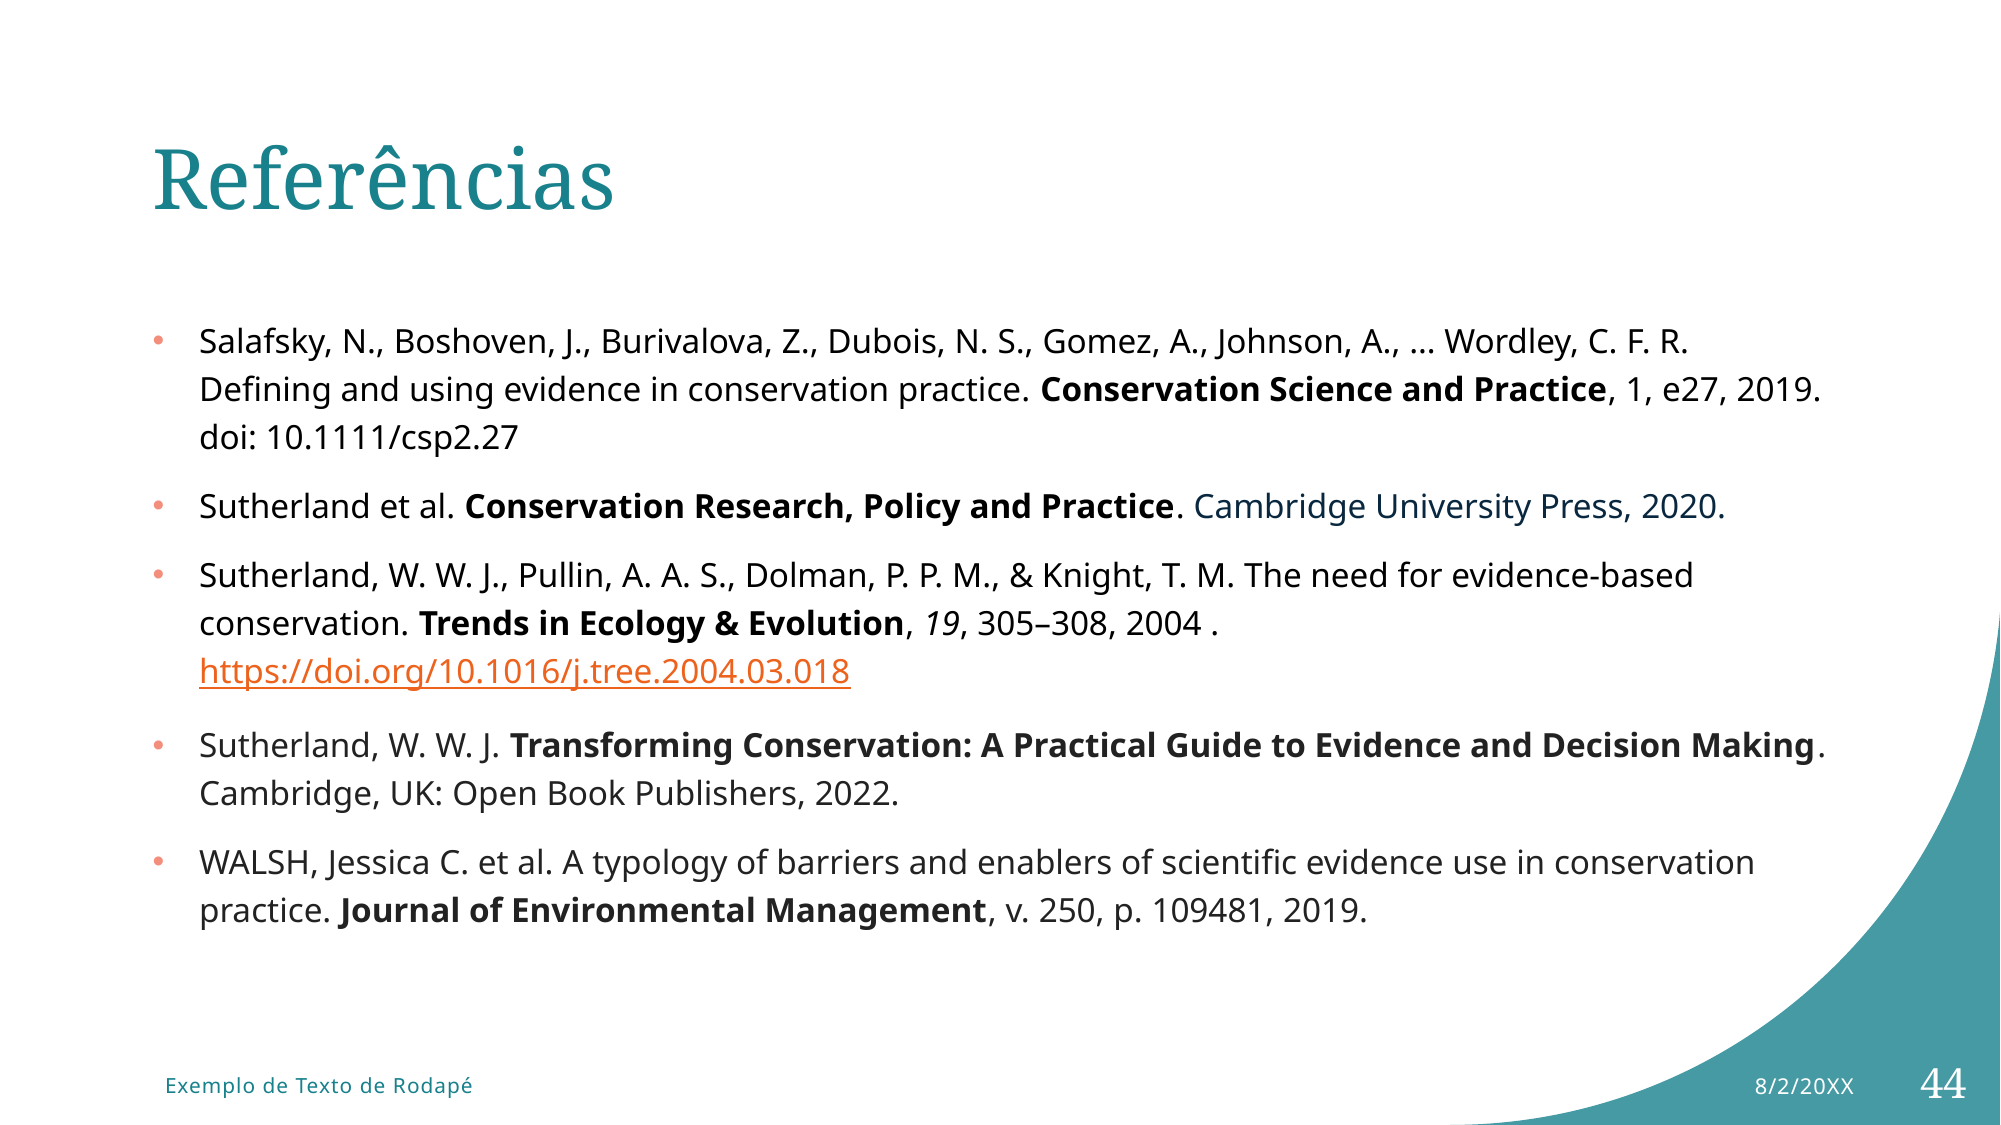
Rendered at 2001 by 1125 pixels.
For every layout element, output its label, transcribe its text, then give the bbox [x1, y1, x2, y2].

footer Exemplo de Texto de Rodapé [150, 1055, 713, 1116]
list Salafsky, N., Boshoven, J., Burivalova, Z., Dubois, N. S., Gomez, A., Johnson, A., … Wordley, C. F. R. Defining and using evidence in conservation practice. Conservation Science and Practice, 1, e27, 2019. doi: 10.1111/csp2.27 Sutherland et al. Conservation Research, Policy and Practice. Cambridge University Press, 2020. Sutherland, W. W. J., Pullin, A. A. S., Dolman, P. P. M., & Knight, T. M. The need for evidence-based conservation. Trends in Ecology & Evolution, 19, 305–308, 2004 . https://doi.org/10.1016/j.tree.2004.03.018 Sutherland, W. W. J. Transforming Conservation: A Practical Guide to Evidence and Decision Making. Cambridge, UK: Open Book Publishers, 2022. WALSH, Jessica C. et al. A typology of barriers and enablers of scientific evidence use in conservation practice. Journal of Environmental Management, v. 250, p. 109481, 2019. [137, 305, 1844, 1016]
slide_number 44 [1868, 1055, 1983, 1116]
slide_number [1479, 1055, 1868, 1116]
title Referências [137, 73, 1863, 291]
